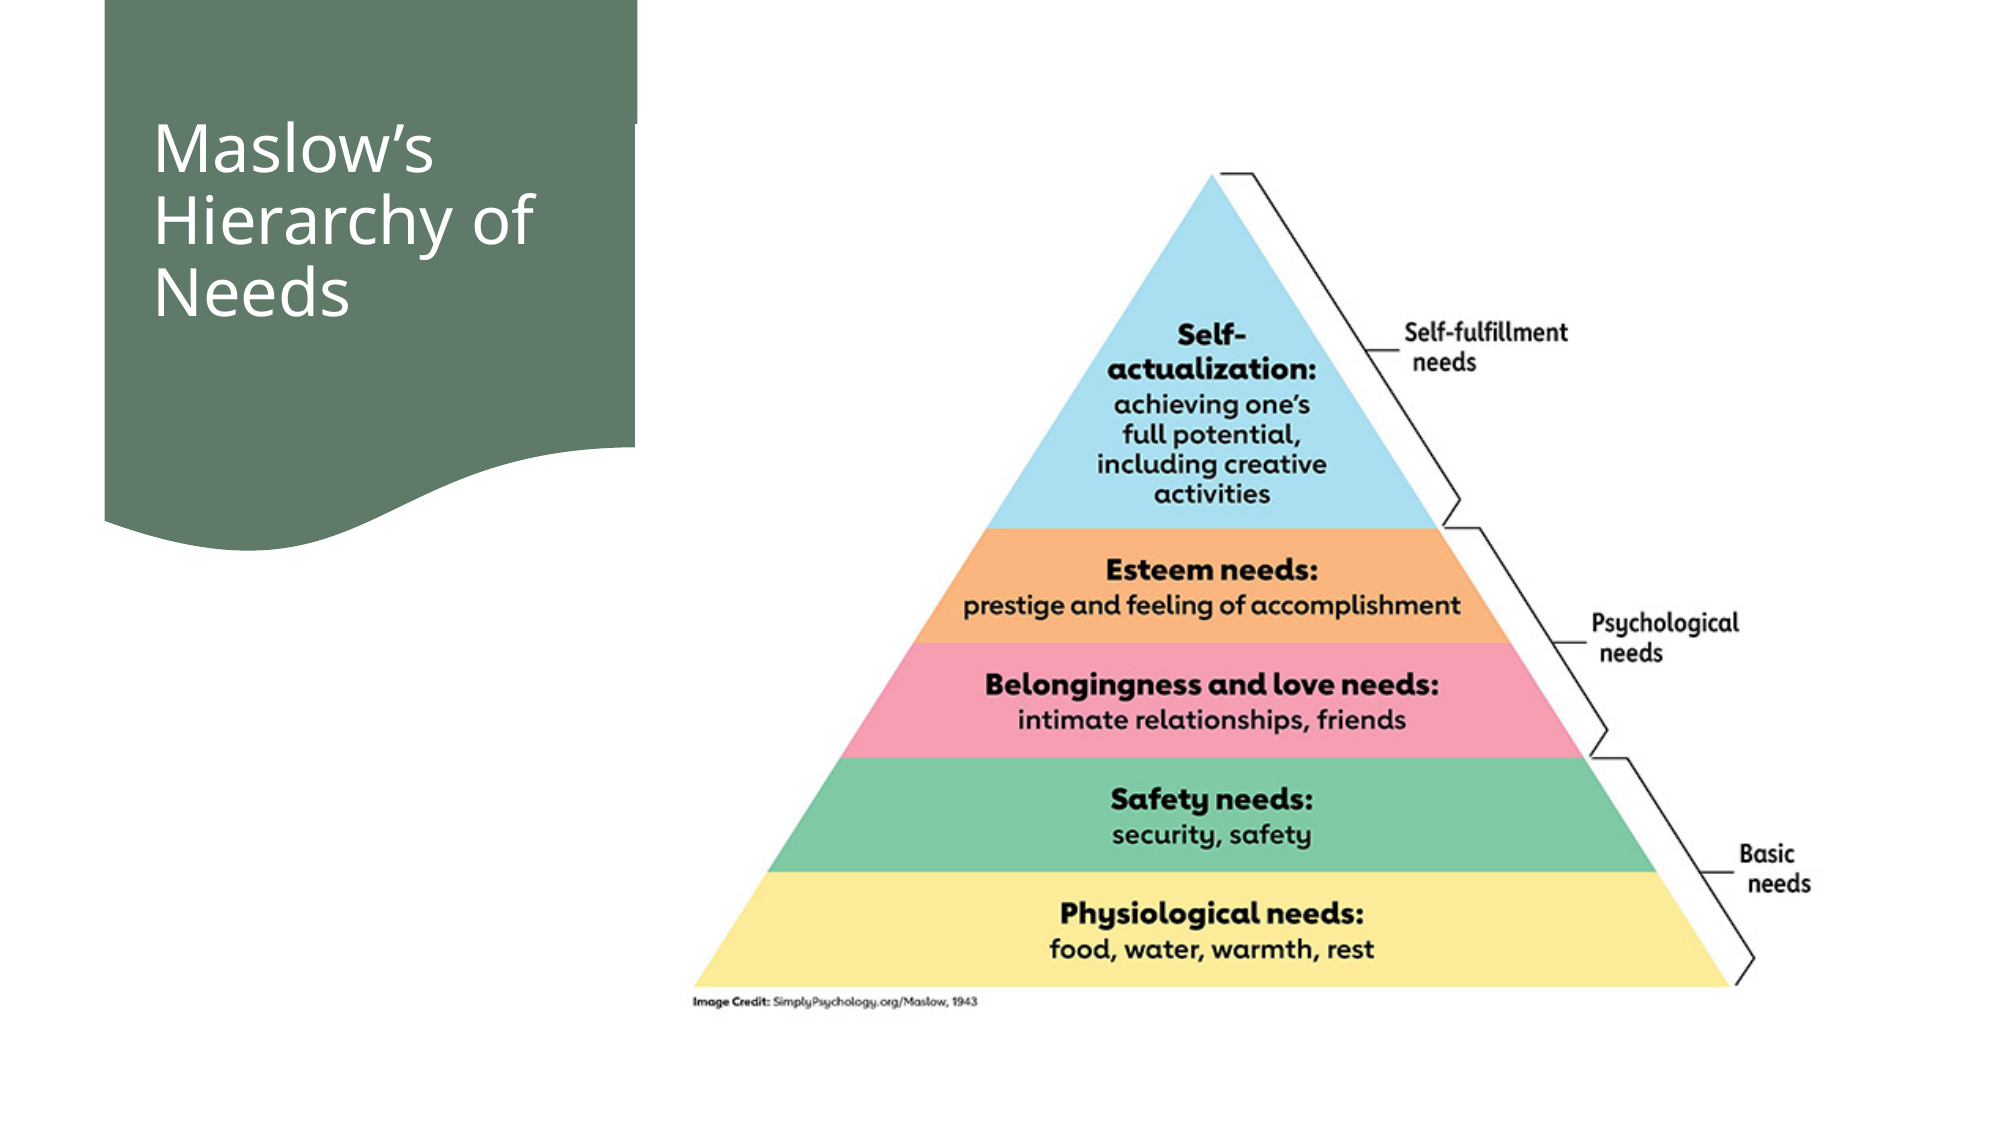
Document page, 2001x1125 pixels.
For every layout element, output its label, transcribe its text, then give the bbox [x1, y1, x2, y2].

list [635, 124, 1896, 1041]
title Maslow’s Hierarchy of Needs [137, 28, 604, 417]
text_box [103, 0, 639, 552]
